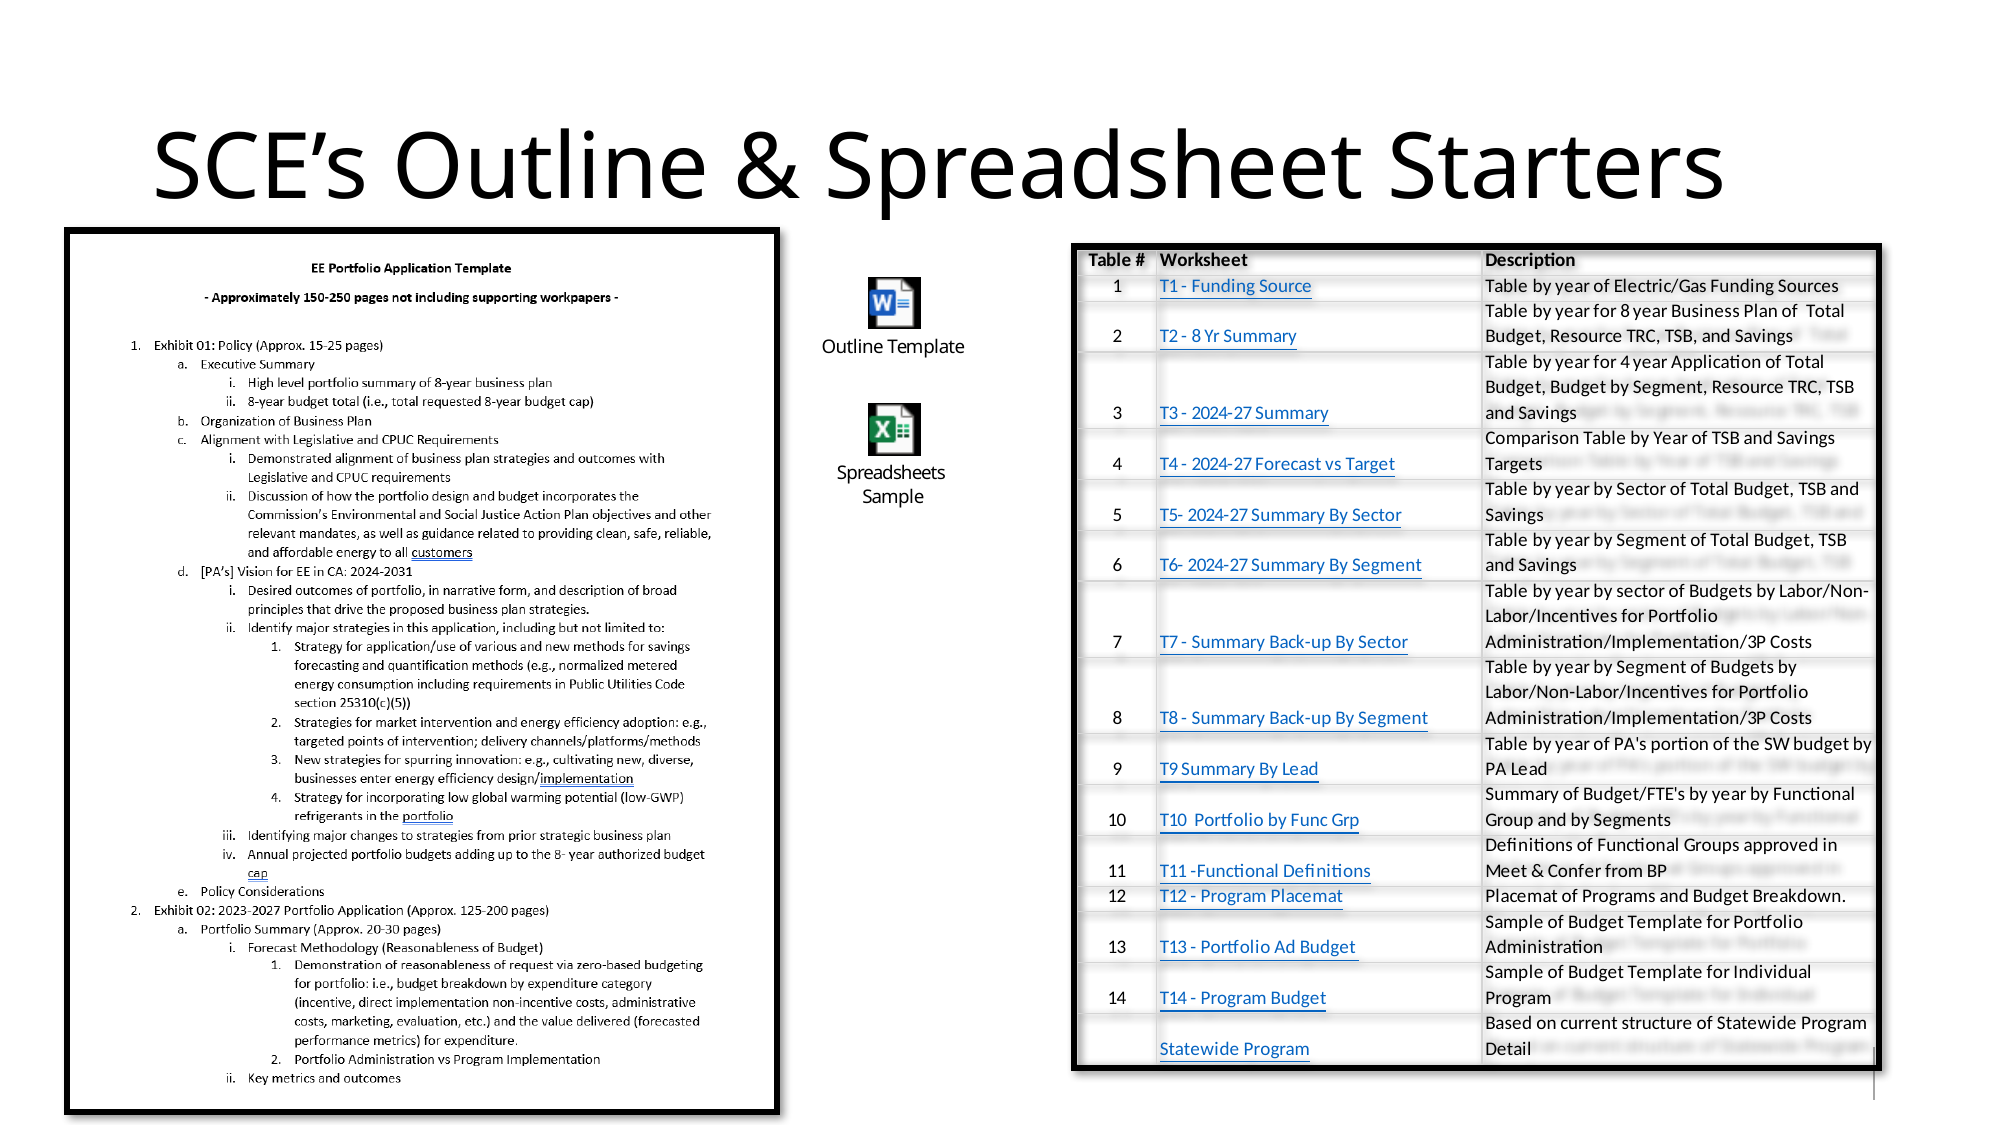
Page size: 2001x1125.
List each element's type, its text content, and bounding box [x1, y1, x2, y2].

title SCE’s Outline & Spreadsheet Starters [137, 59, 1863, 278]
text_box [818, 277, 969, 403]
picture [1077, 249, 1876, 1066]
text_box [818, 403, 969, 531]
picture [70, 233, 774, 1109]
